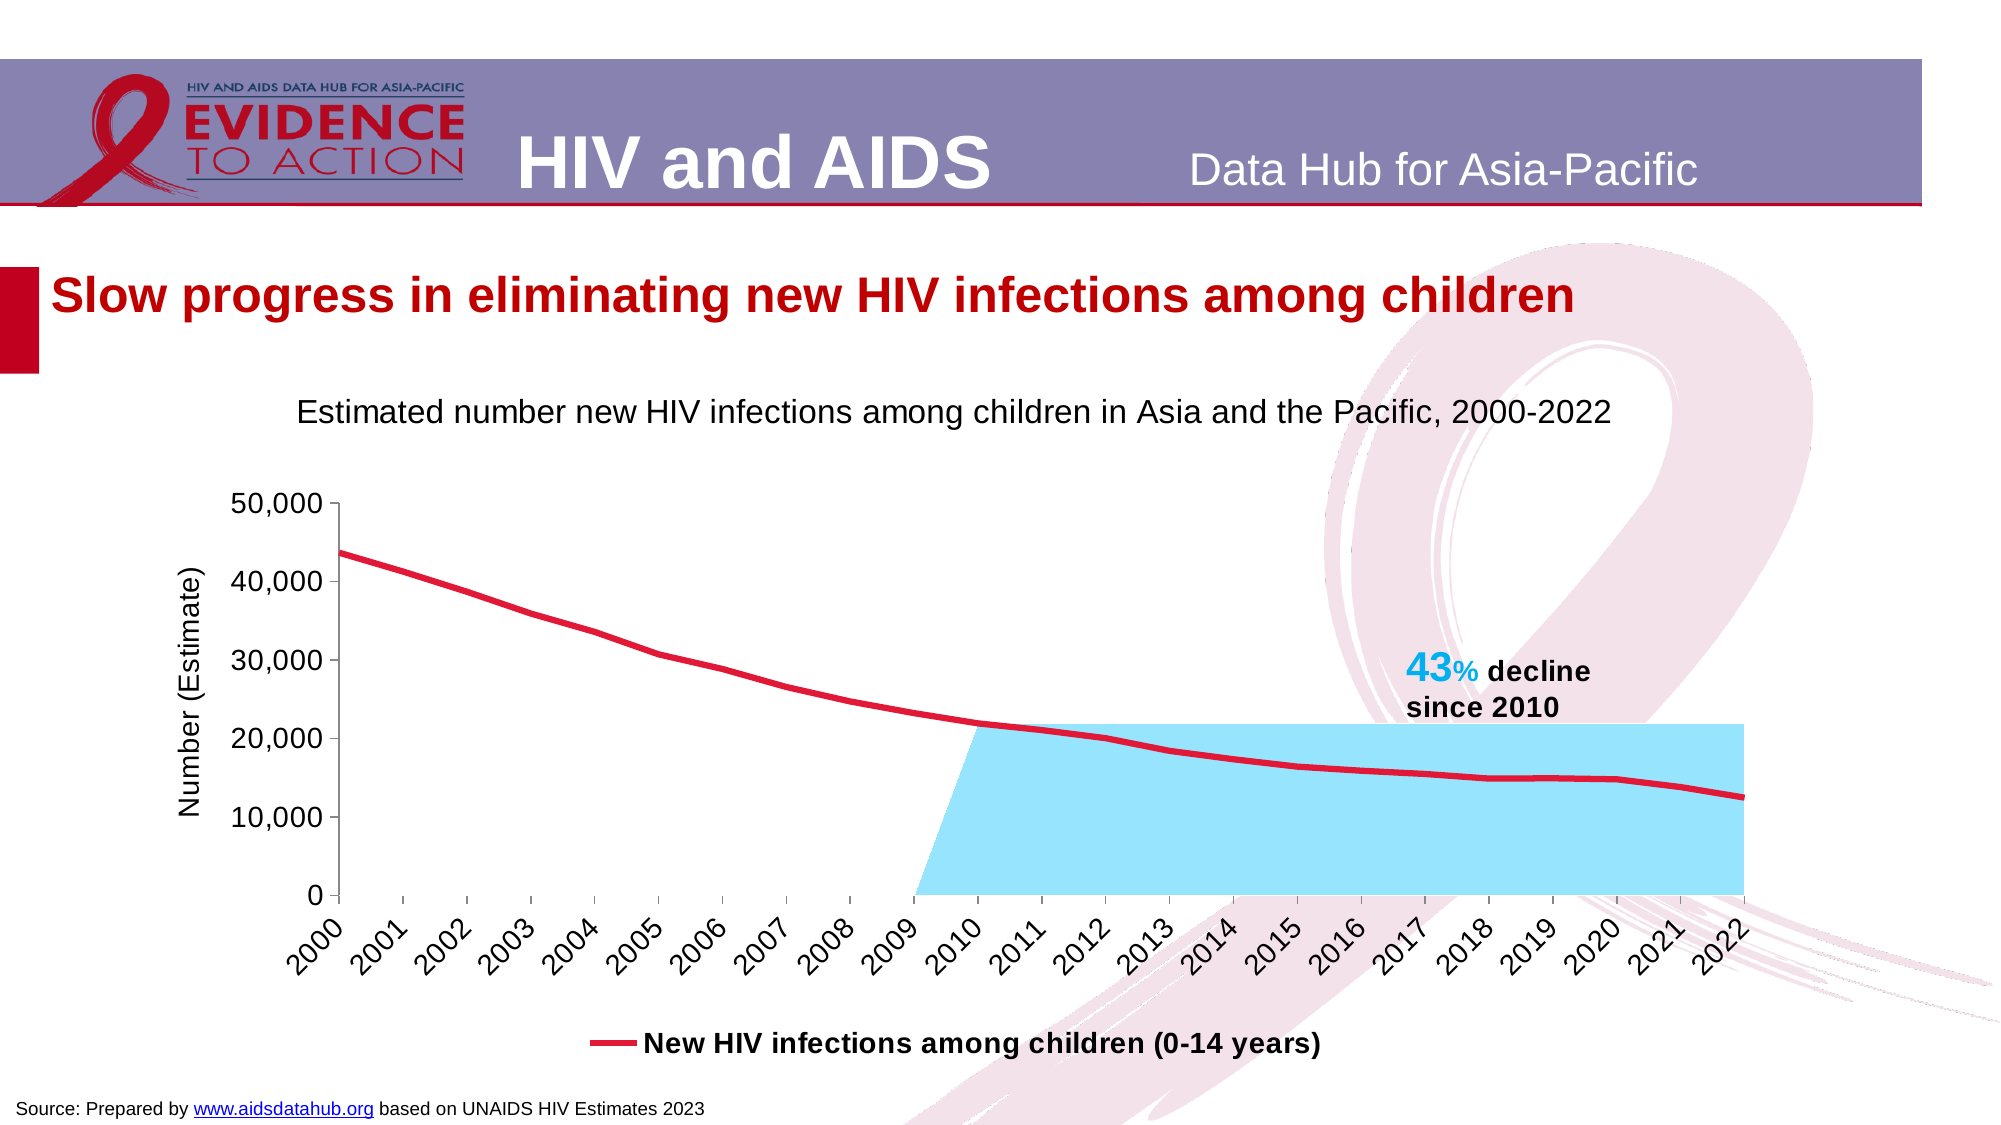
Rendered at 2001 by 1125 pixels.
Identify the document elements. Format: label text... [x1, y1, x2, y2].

text_box Source: Prepared by www.aidsdatahub.org based on UNAIDS HIV Estimates 2023 [0, 1089, 1238, 1125]
picture [706, 181, 2000, 1125]
chart [90, 361, 1822, 1066]
title Slow progress in eliminating new HIV infections among children [36, 255, 1726, 338]
picture [11, 74, 469, 207]
